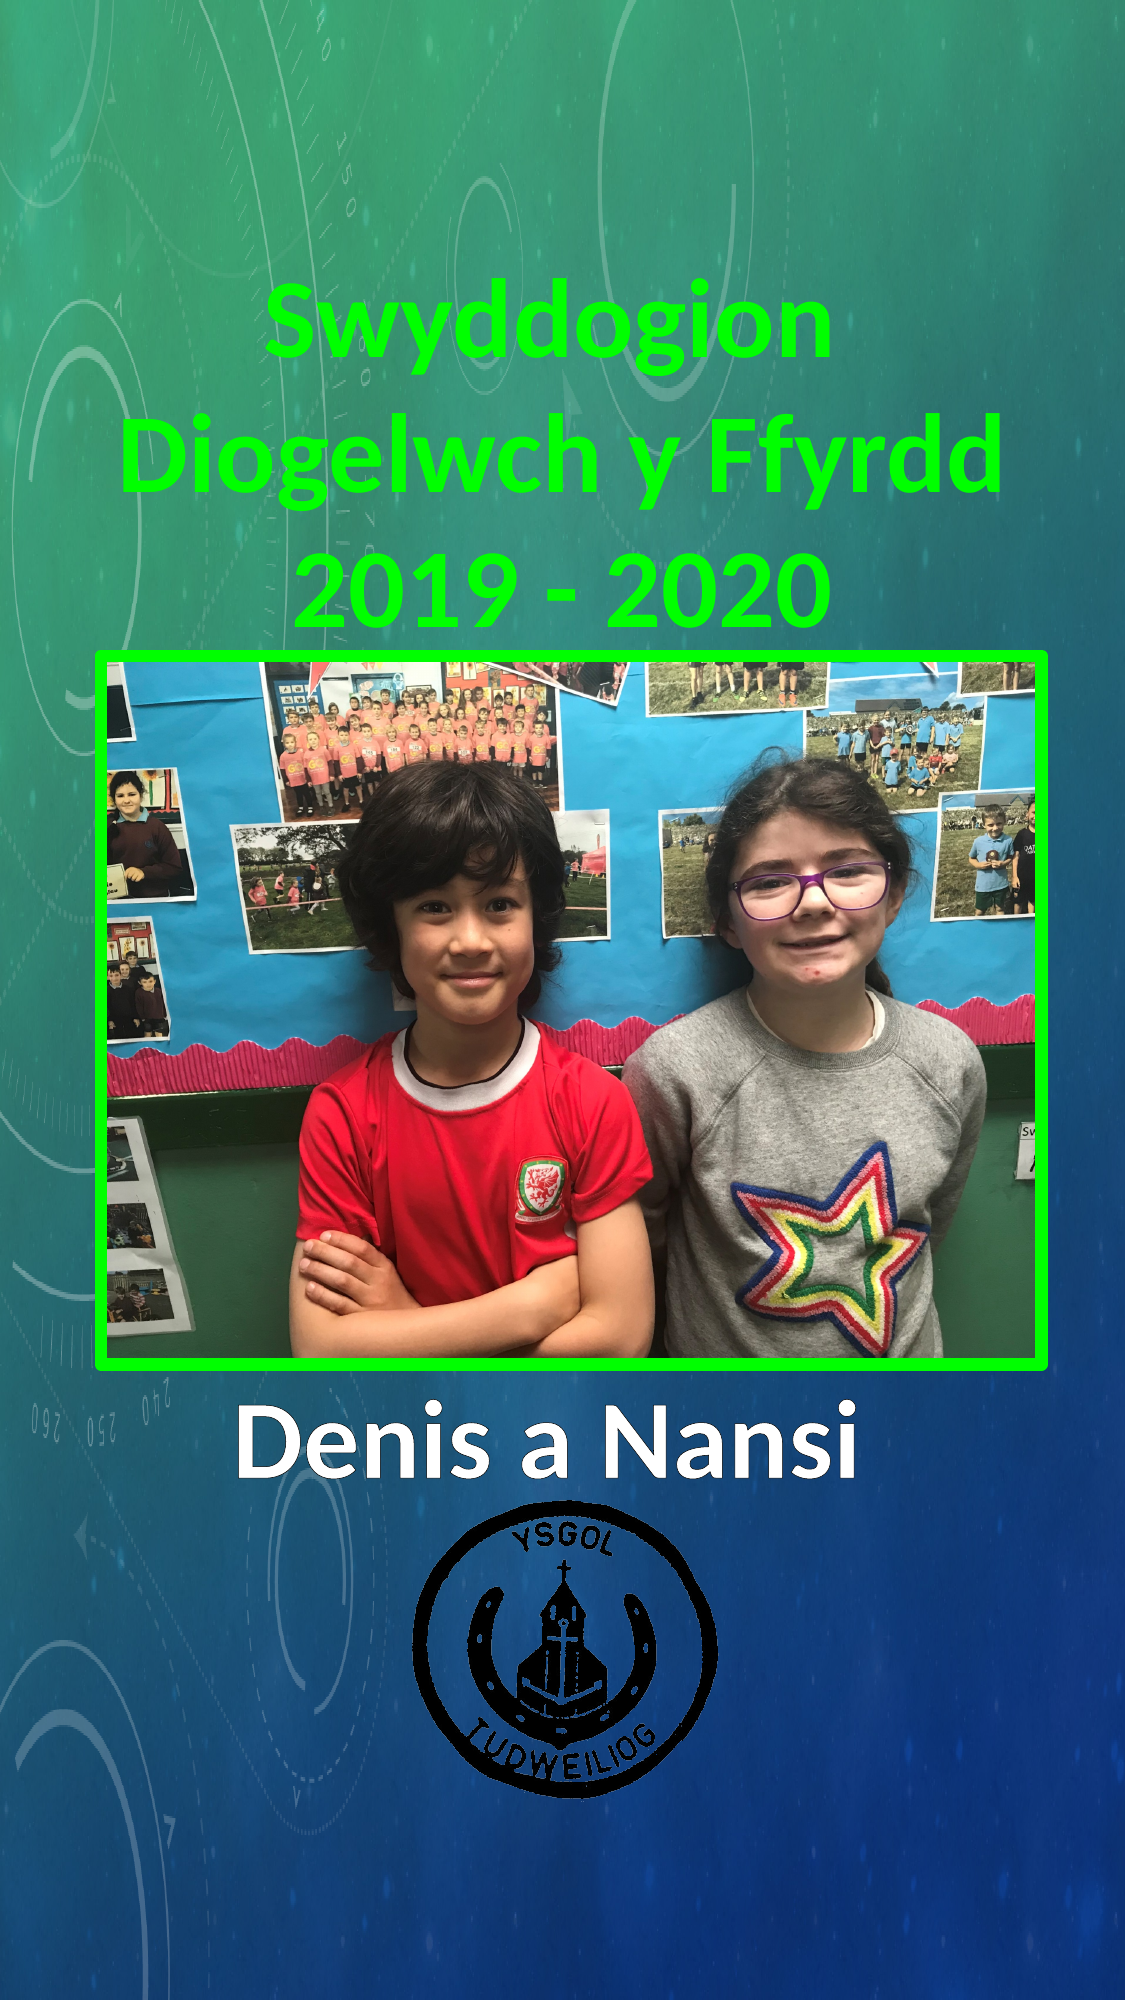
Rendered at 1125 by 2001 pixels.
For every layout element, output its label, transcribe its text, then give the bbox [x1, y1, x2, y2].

picture [0, 0, 1125, 2000]
text_box Swyddogion Diogelwch y Ffyrdd 2019 - 2020 [102, 237, 1023, 650]
text_box Denis a Nansi [48, 1358, 1045, 1509]
